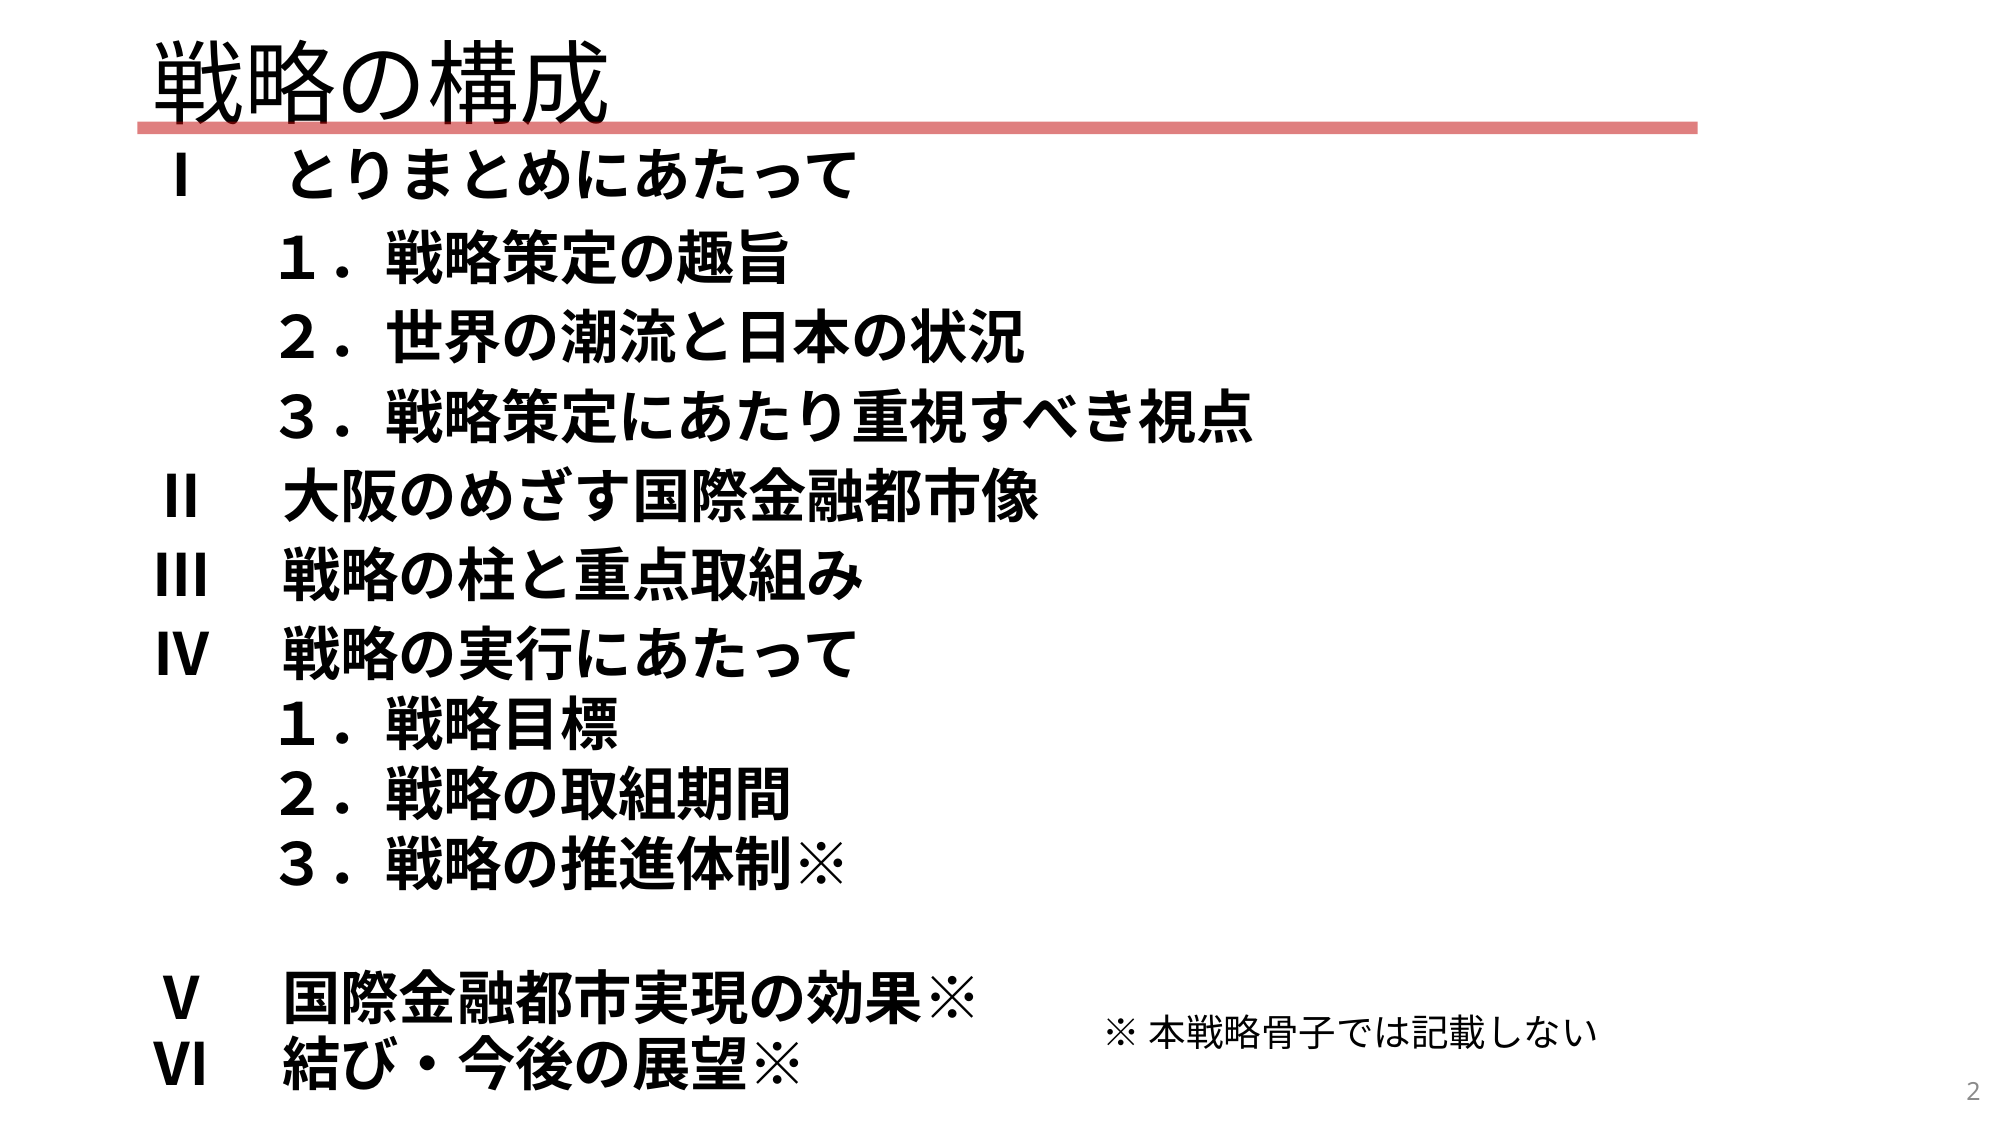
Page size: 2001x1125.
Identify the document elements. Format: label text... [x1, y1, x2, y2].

text_box Ⅰ とりまとめにあたって １．戦略策定の趣旨 ２．世界の潮流と日本の状況 ３．戦略策定にあたり重視すべき視点 Ⅱ 大阪のめざす国際金融都市像 Ⅲ 戦略の柱と重点取組み Ⅳ 戦略の実行にあたって １．戦略目標 ２．戦略の取組期間 ３．戦略の推進体制※ Ⅴ 国際金融都市実現の効果※ Ⅵ 結び・今後の展望※ [137, 159, 1698, 1105]
title 戦略の構成 [137, 19, 1863, 157]
slide_number 2 [1545, 1062, 1996, 1123]
text_box ※本戦略骨子では記載しない [1087, 1001, 1771, 1062]
